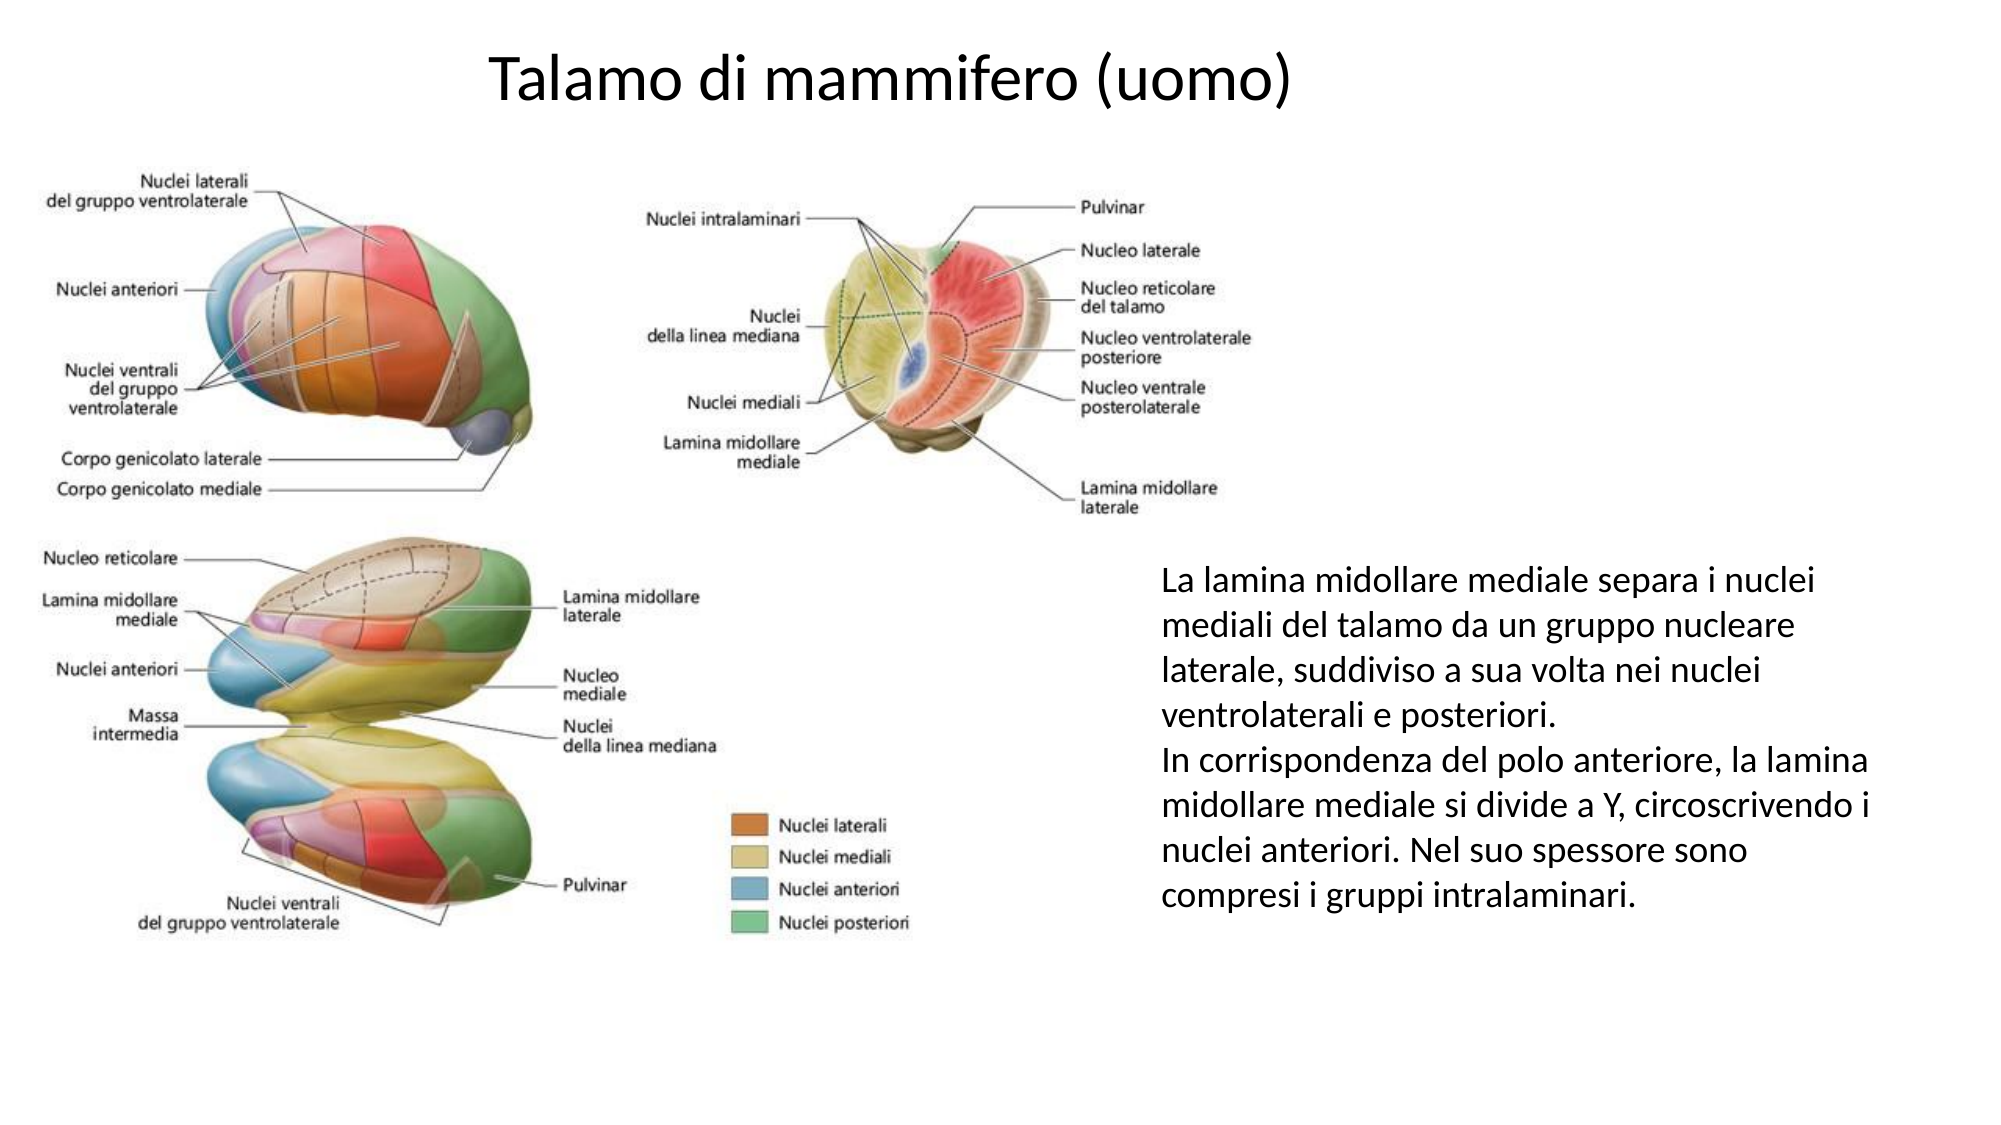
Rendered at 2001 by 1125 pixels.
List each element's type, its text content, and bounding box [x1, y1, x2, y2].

text_box La lamina midollare mediale separa i nuclei mediali del talamo da un gruppo nucleare laterale, suddiviso a sua volta nei nuclei ventrolaterali e posteriori. In corrispondenza del polo anteriore, la lamina midollare mediale si divide a Y, circoscrivendo i nuclei anteriori. Nel suo spessore sono compresi i gruppi intralaminari. [1257, 547, 1888, 923]
picture [37, 165, 1257, 979]
text_box Talamo di mammifero (uomo) [474, 26, 1310, 122]
